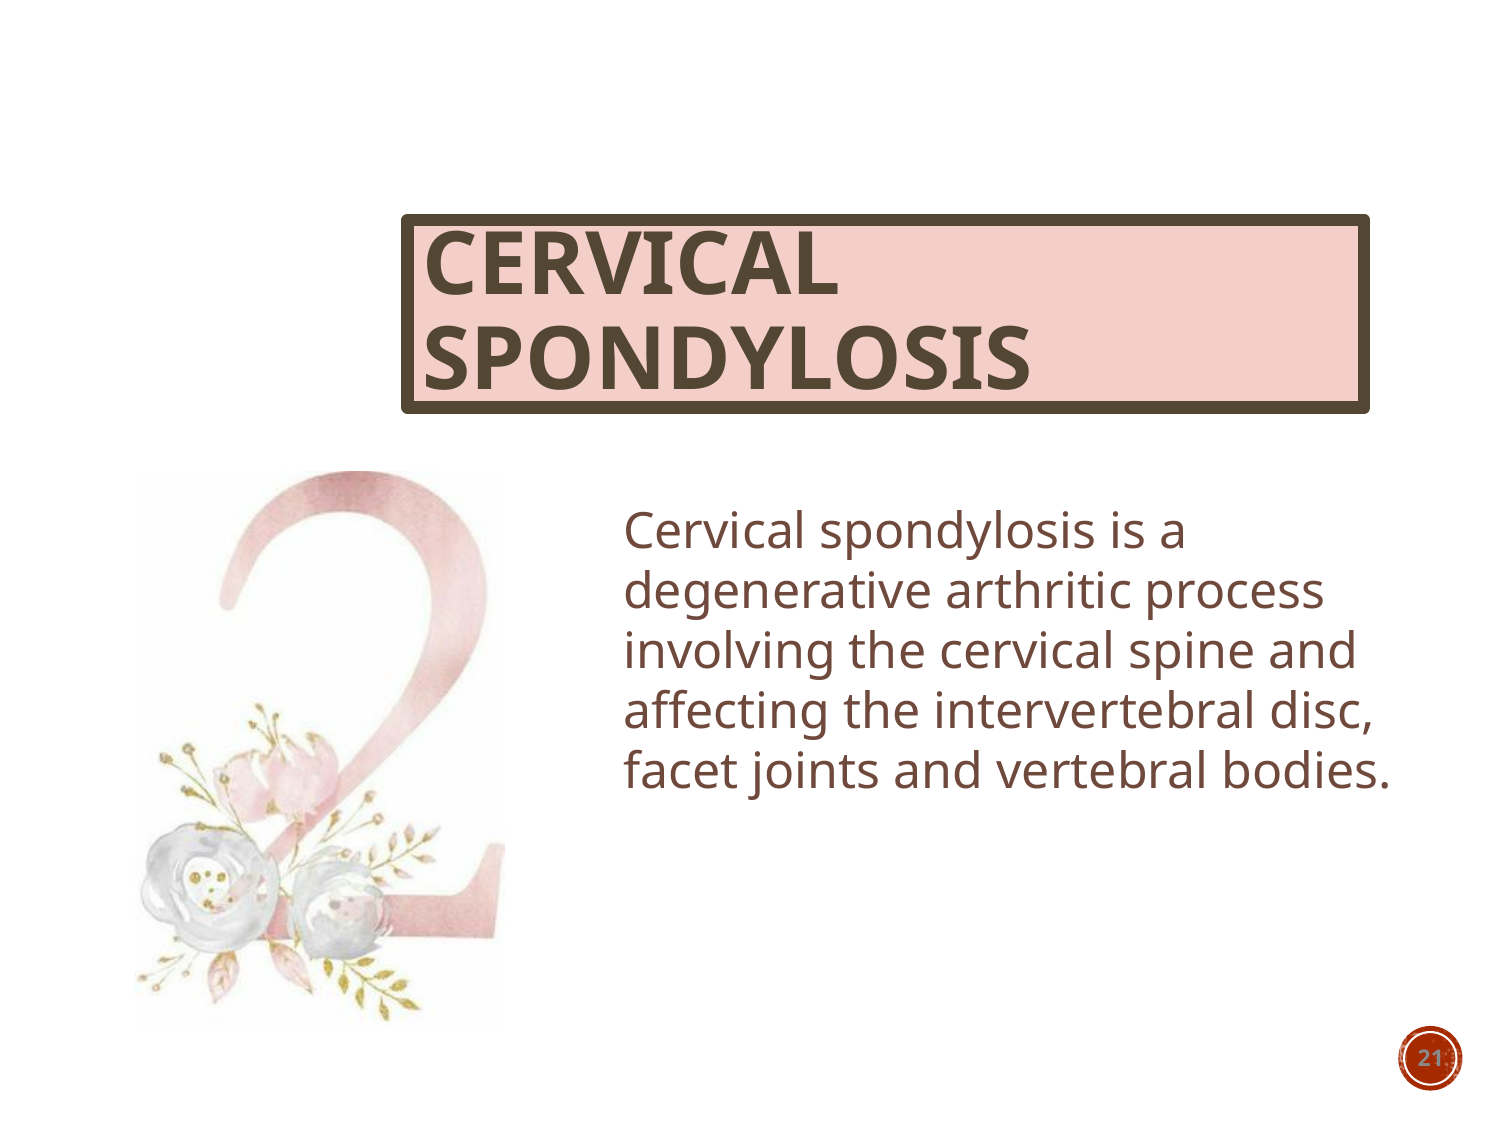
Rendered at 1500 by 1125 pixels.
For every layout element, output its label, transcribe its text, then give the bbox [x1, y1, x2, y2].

picture [135, 471, 505, 1026]
slide_number 21 [1391, 1028, 1471, 1089]
text_box Cervical spondylosis is a degenerative arthritic process involving the cervical spine and affecting the intervertebral disc, facet joints and vertebral bodies. [608, 491, 1427, 807]
title Cervical Spondylosis [407, 220, 1365, 408]
